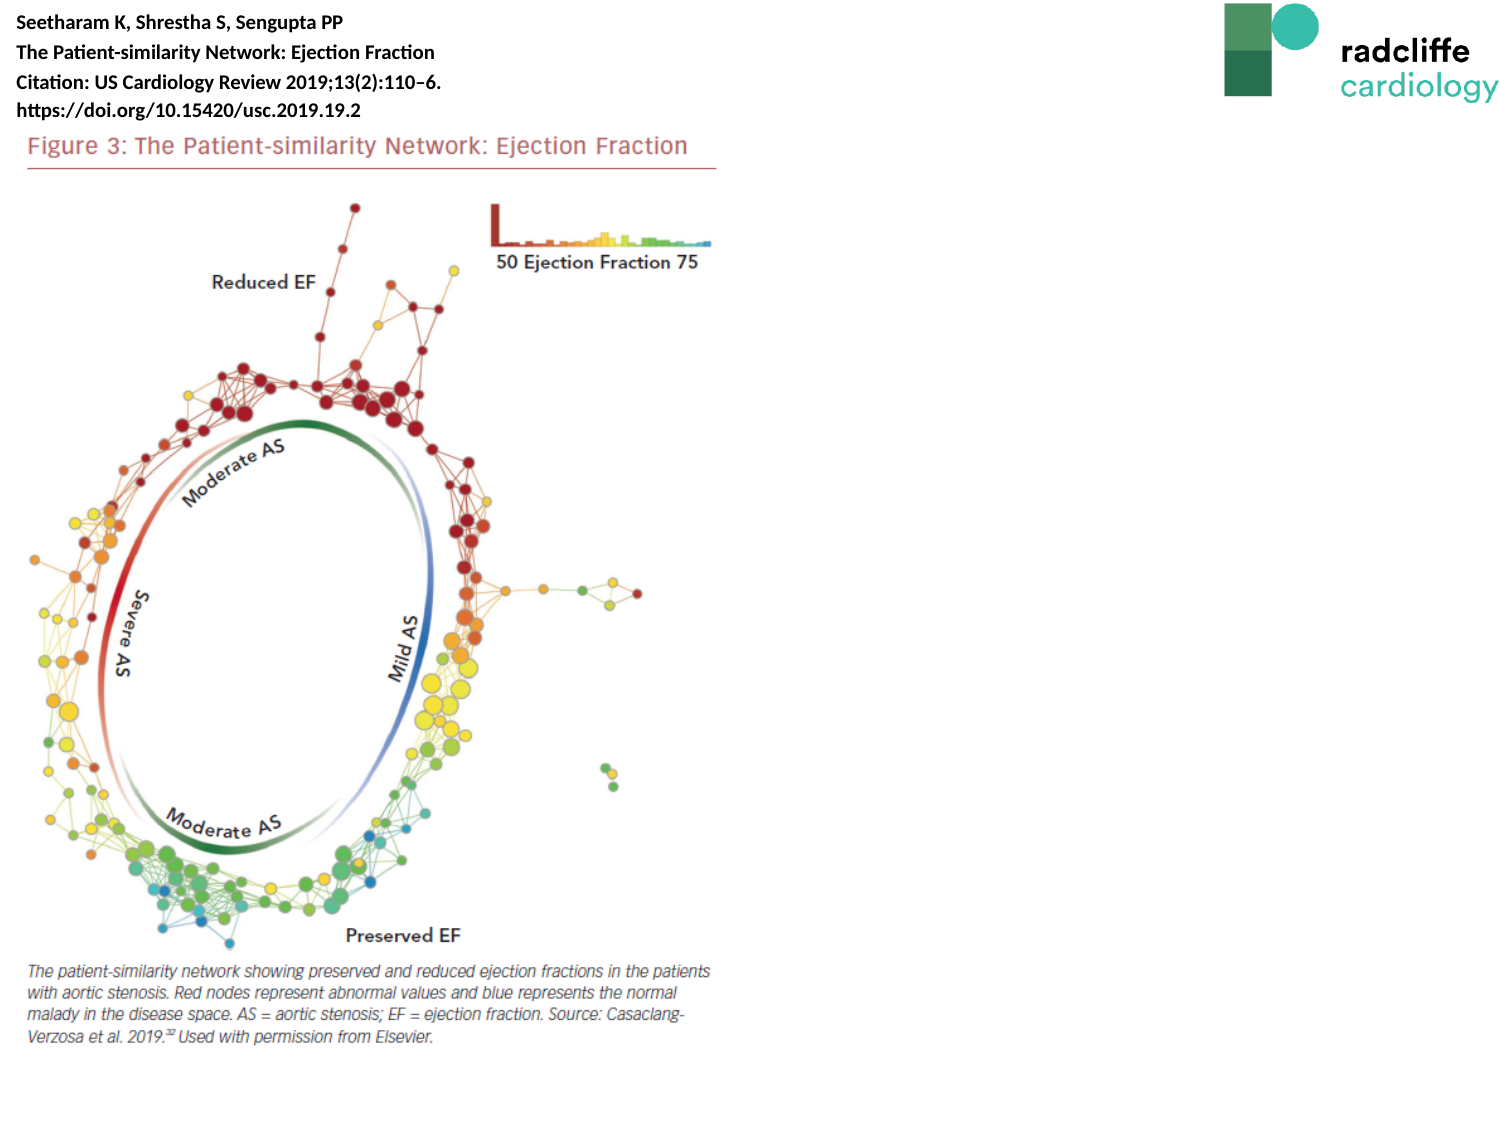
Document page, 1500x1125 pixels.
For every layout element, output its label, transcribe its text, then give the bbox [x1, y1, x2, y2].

text_box Citation: US Cardiology Review 2019;13(2):110–6. [1, 60, 1224, 89]
picture [1, 124, 738, 1063]
picture [1224, 1, 1499, 104]
text_box The Patient-similarity Network: Ejection Fraction [1, 31, 1224, 60]
text_box Seetharam K, Shrestha S, Sengupta PP [1, 1, 939, 31]
text_box https://doi.org/10.15420/usc.2019.19.2 [1, 89, 1500, 129]
